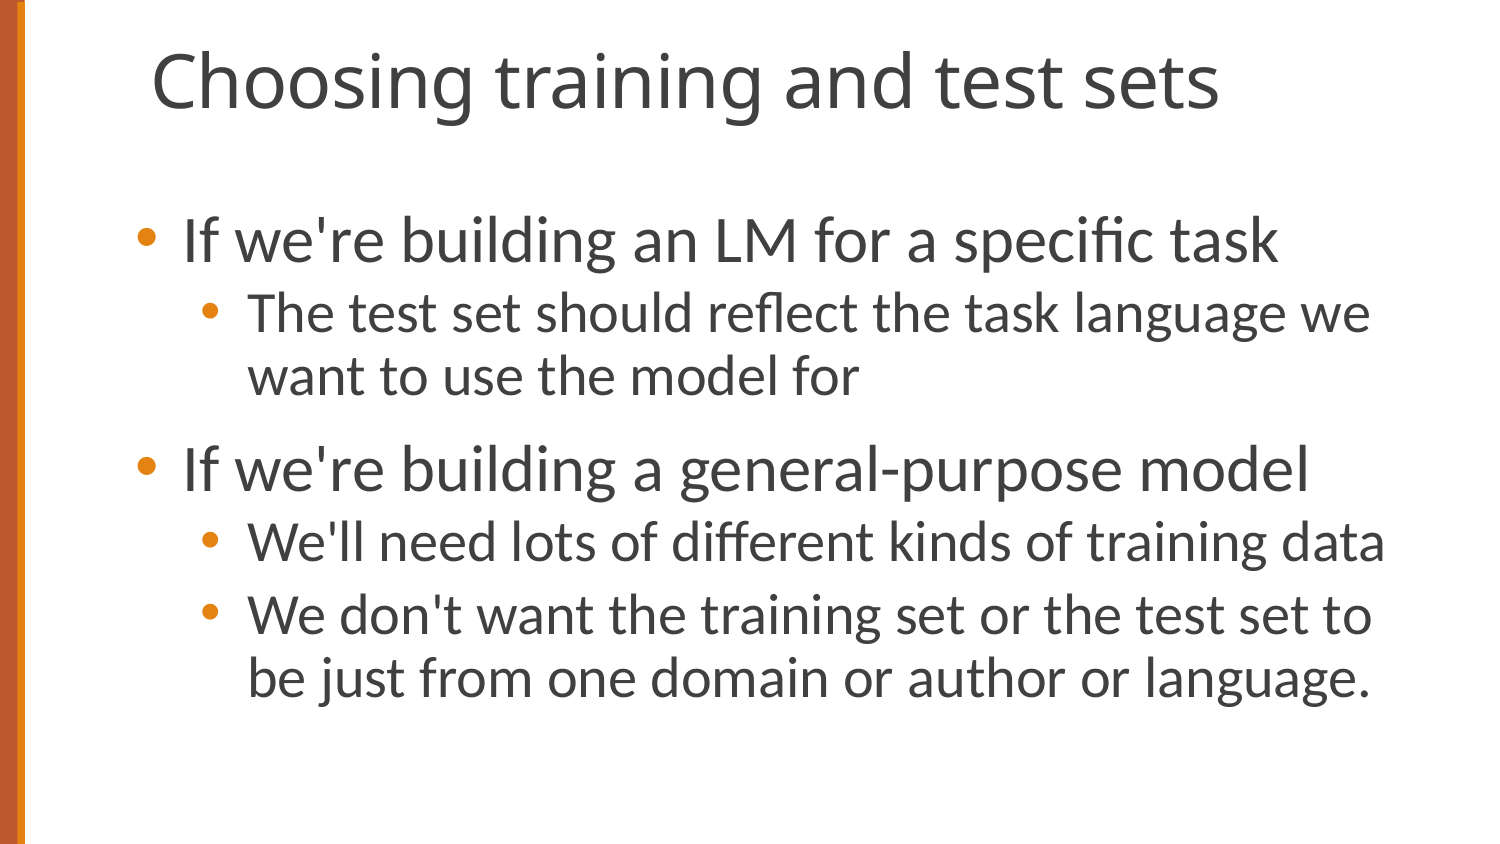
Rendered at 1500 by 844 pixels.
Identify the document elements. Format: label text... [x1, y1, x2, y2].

list If we're building an LM for a specific task The test set should reflect the task language we want to use the model for If we're building a general-purpose model We'll need lots of different kinds of training data We don't want the training set or the test set to be just from one domain or author or language. [135, 196, 1388, 810]
title Choosing training and test sets [135, 19, 1373, 132]
